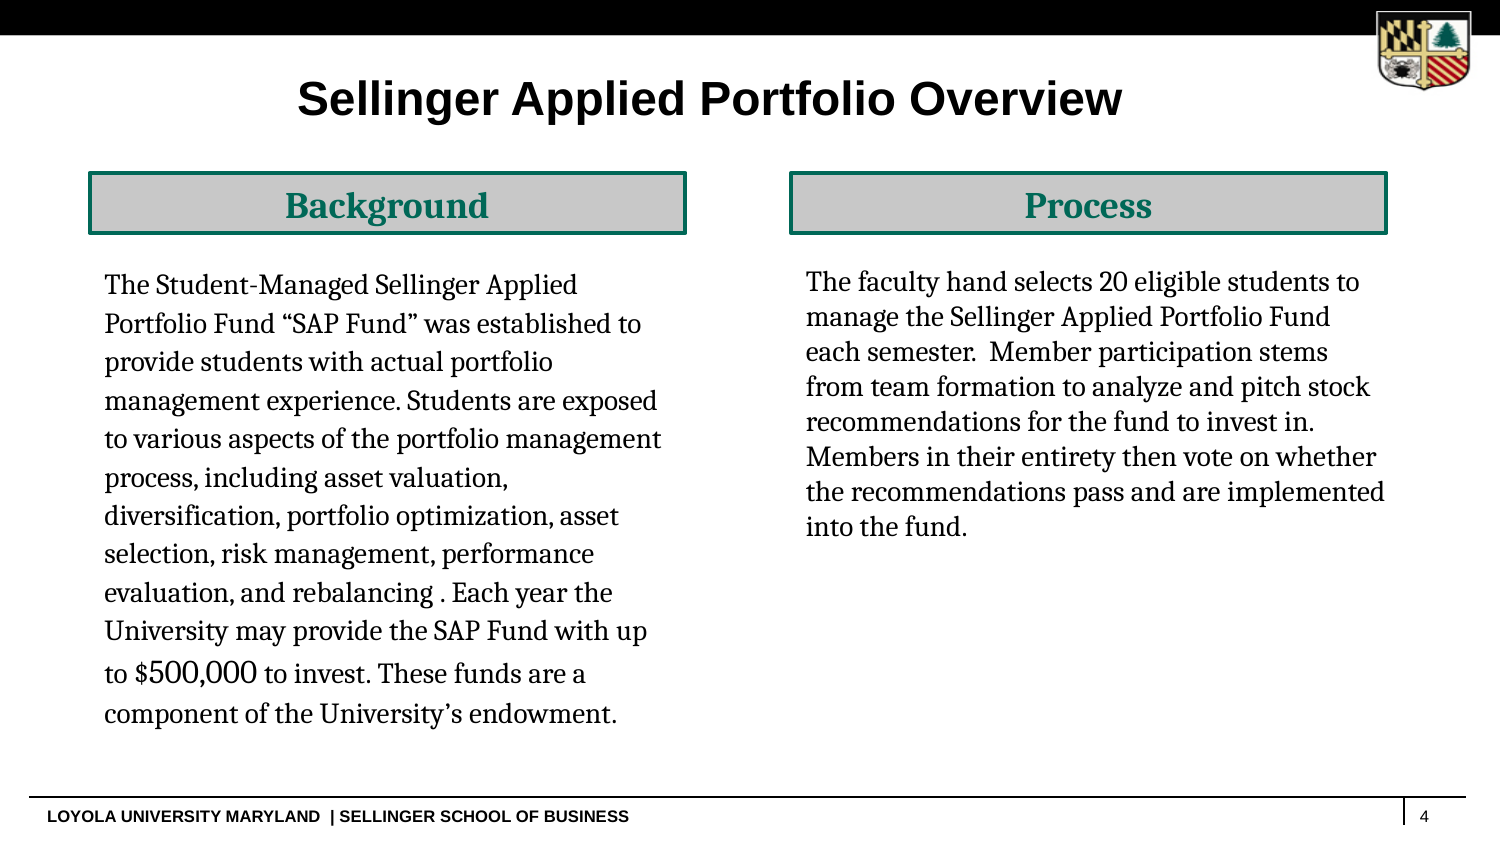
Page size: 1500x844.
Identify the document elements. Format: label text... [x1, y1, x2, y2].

title Sellinger Applied Portfolio Overview [98, 60, 1323, 152]
text_box Background [88, 171, 687, 235]
slide_number 4 [1408, 800, 1472, 829]
text_box Process [789, 171, 1388, 235]
picture [0, 0, 1500, 844]
list The Student-Managed Sellinger Applied Portfolio Fund “SAP Fund” was established to provide students with actual portfolio management experience. Students are exposed to various aspects of the portfolio management process, including asset valuation, diversification, portfolio optimization, asset selection, risk management, performance evaluation, and rebalancing . Each year the University may provide the SAP Fund with up to $500,000 to invest. These funds are a component of the University’s endowment. [89, 254, 686, 588]
text_box The faculty hand selects 20 eligible students to manage the Sellinger Applied Portfolio Fund each semester. Member participation stems from team formation to analyze and pitch stock recommendations for the fund to invest in. Members in their entirety then vote on whether the recommendations pass and are implemented into the fund. [790, 254, 1407, 699]
